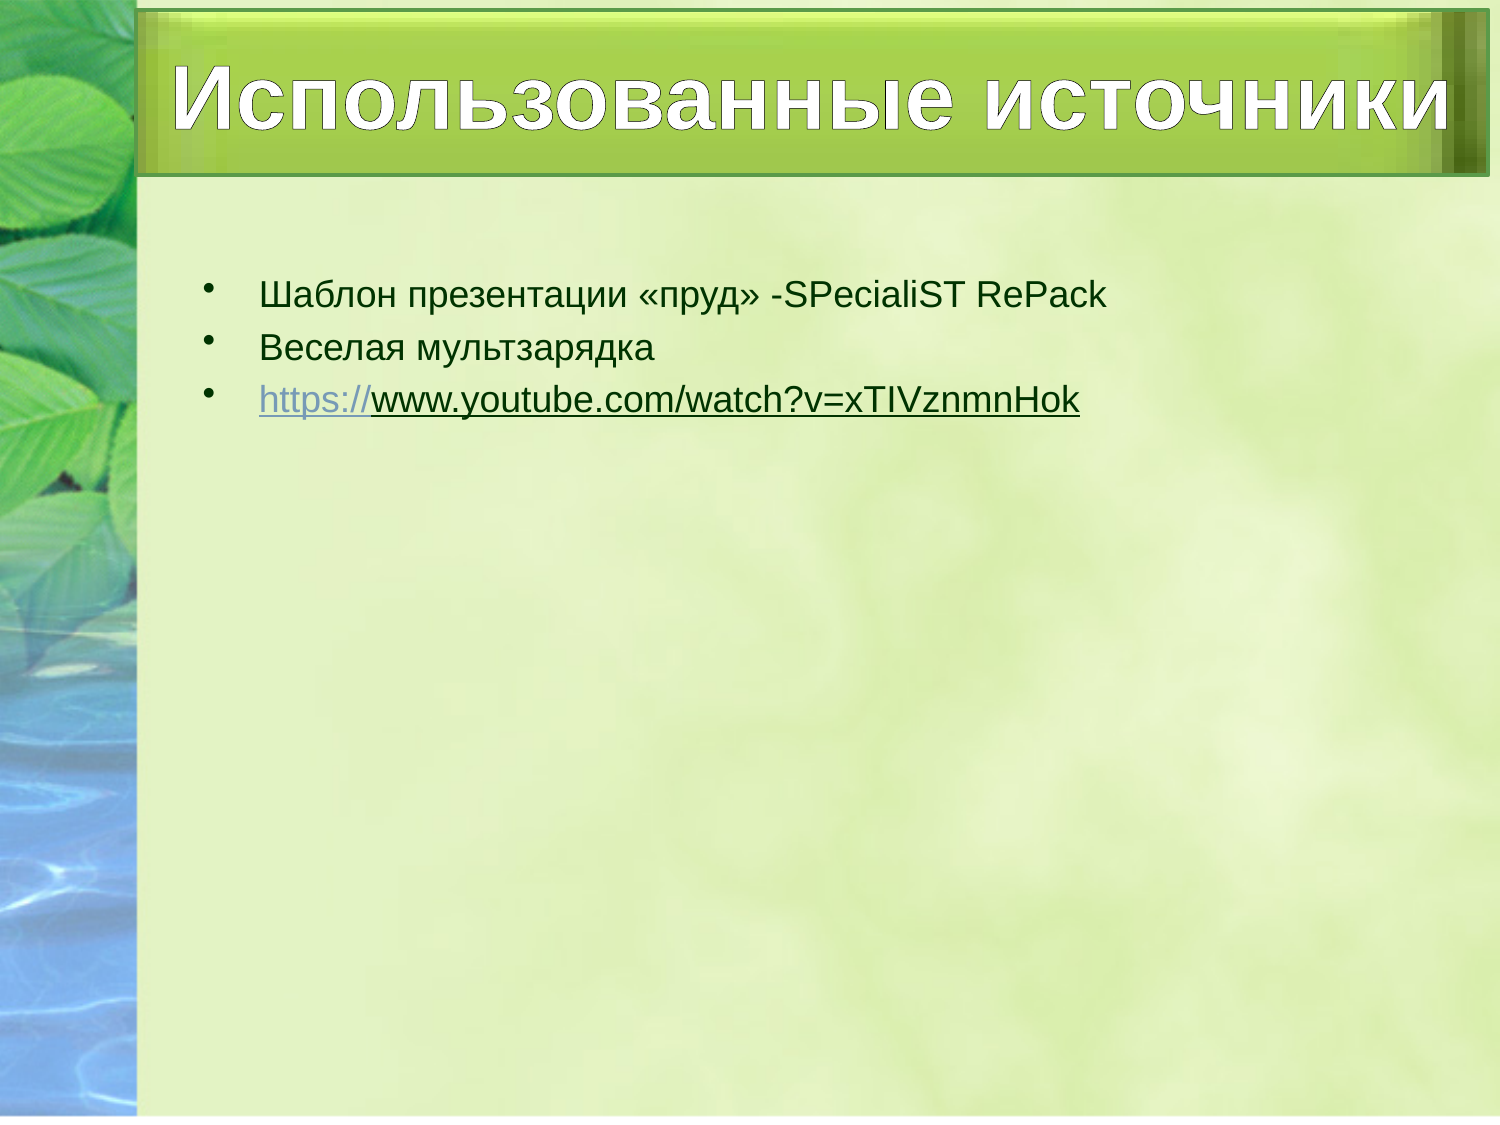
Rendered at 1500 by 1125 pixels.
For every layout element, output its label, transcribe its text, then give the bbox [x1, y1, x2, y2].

text_box Использованные источники [134, 8, 1490, 177]
picture [0, 0, 1500, 1125]
list Шаблон презентации «пруд» -SPecialiST RePack Веселая мультзарядка https://www.youtube.com/watch?v=xTIVznmnHok [187, 262, 1425, 1005]
